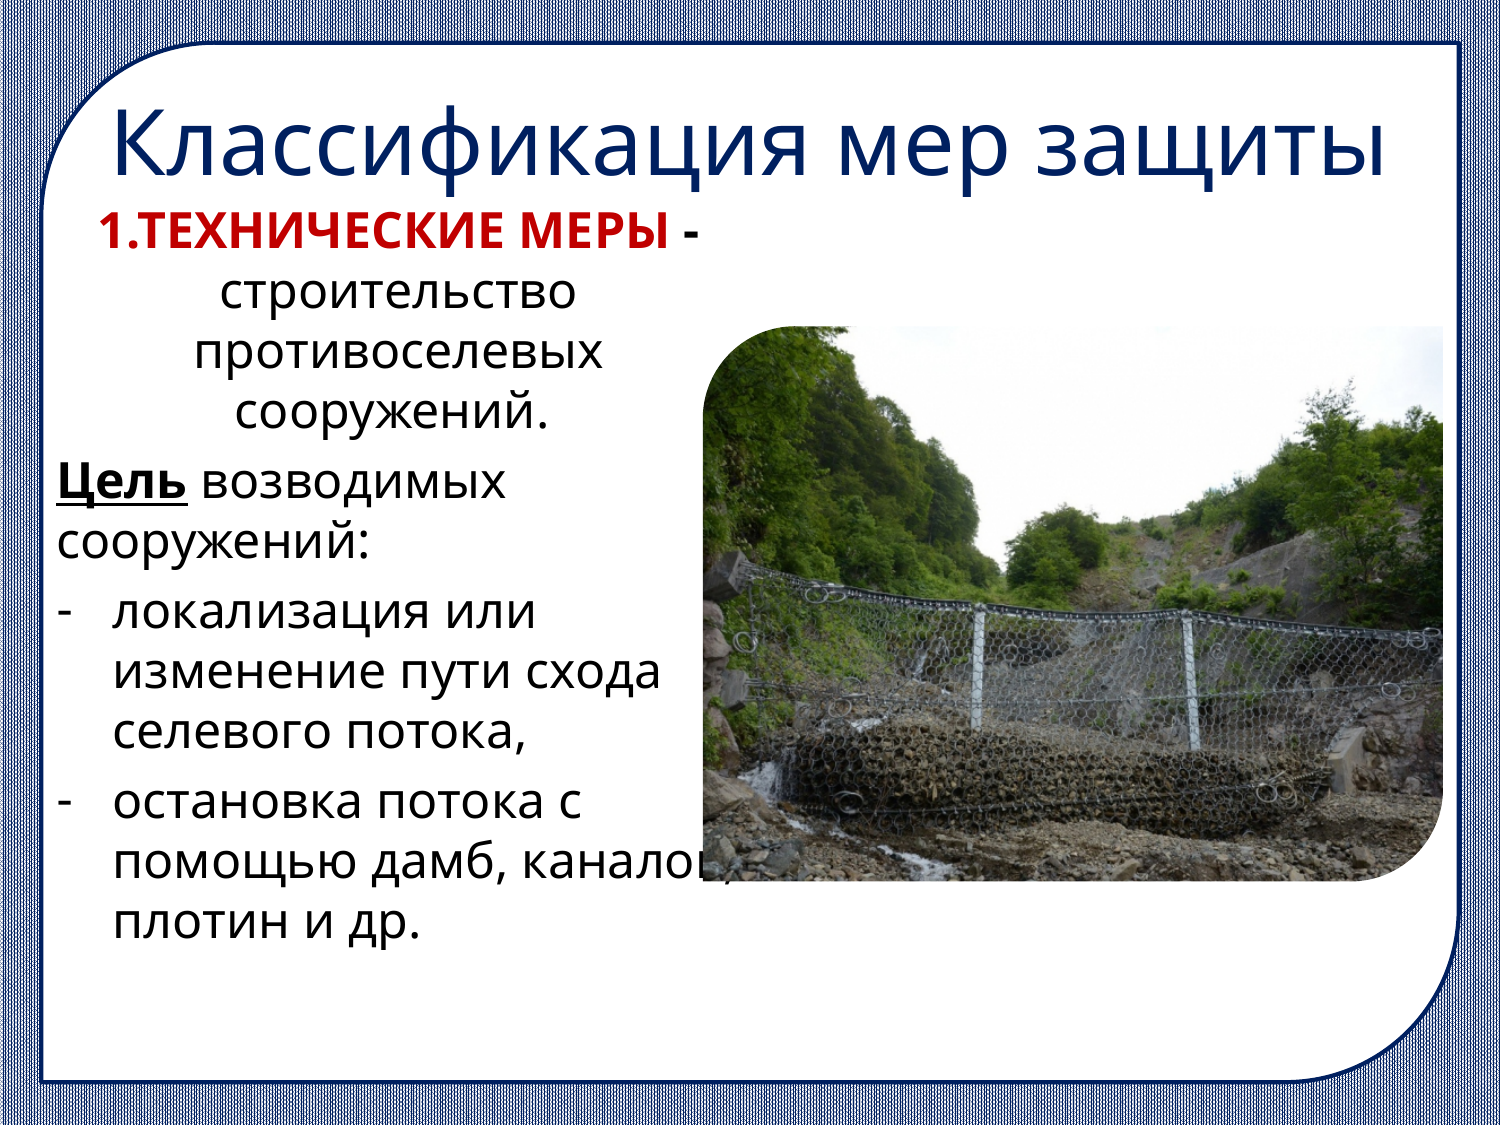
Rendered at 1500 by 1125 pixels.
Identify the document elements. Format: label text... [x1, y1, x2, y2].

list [702, 326, 1444, 882]
text_box [39, 40, 1461, 1085]
title Классификация мер защиты [75, 45, 1425, 233]
list 1.ТЕХНИЧЕСКИЕ МЕРЫ -строительство противоселевых сооружений. Цель возводимых сооружений: локализация или изменение пути схода селевого потока, остановка потока с помощью дамб, каналов, плотин и др. [41, 191, 757, 934]
